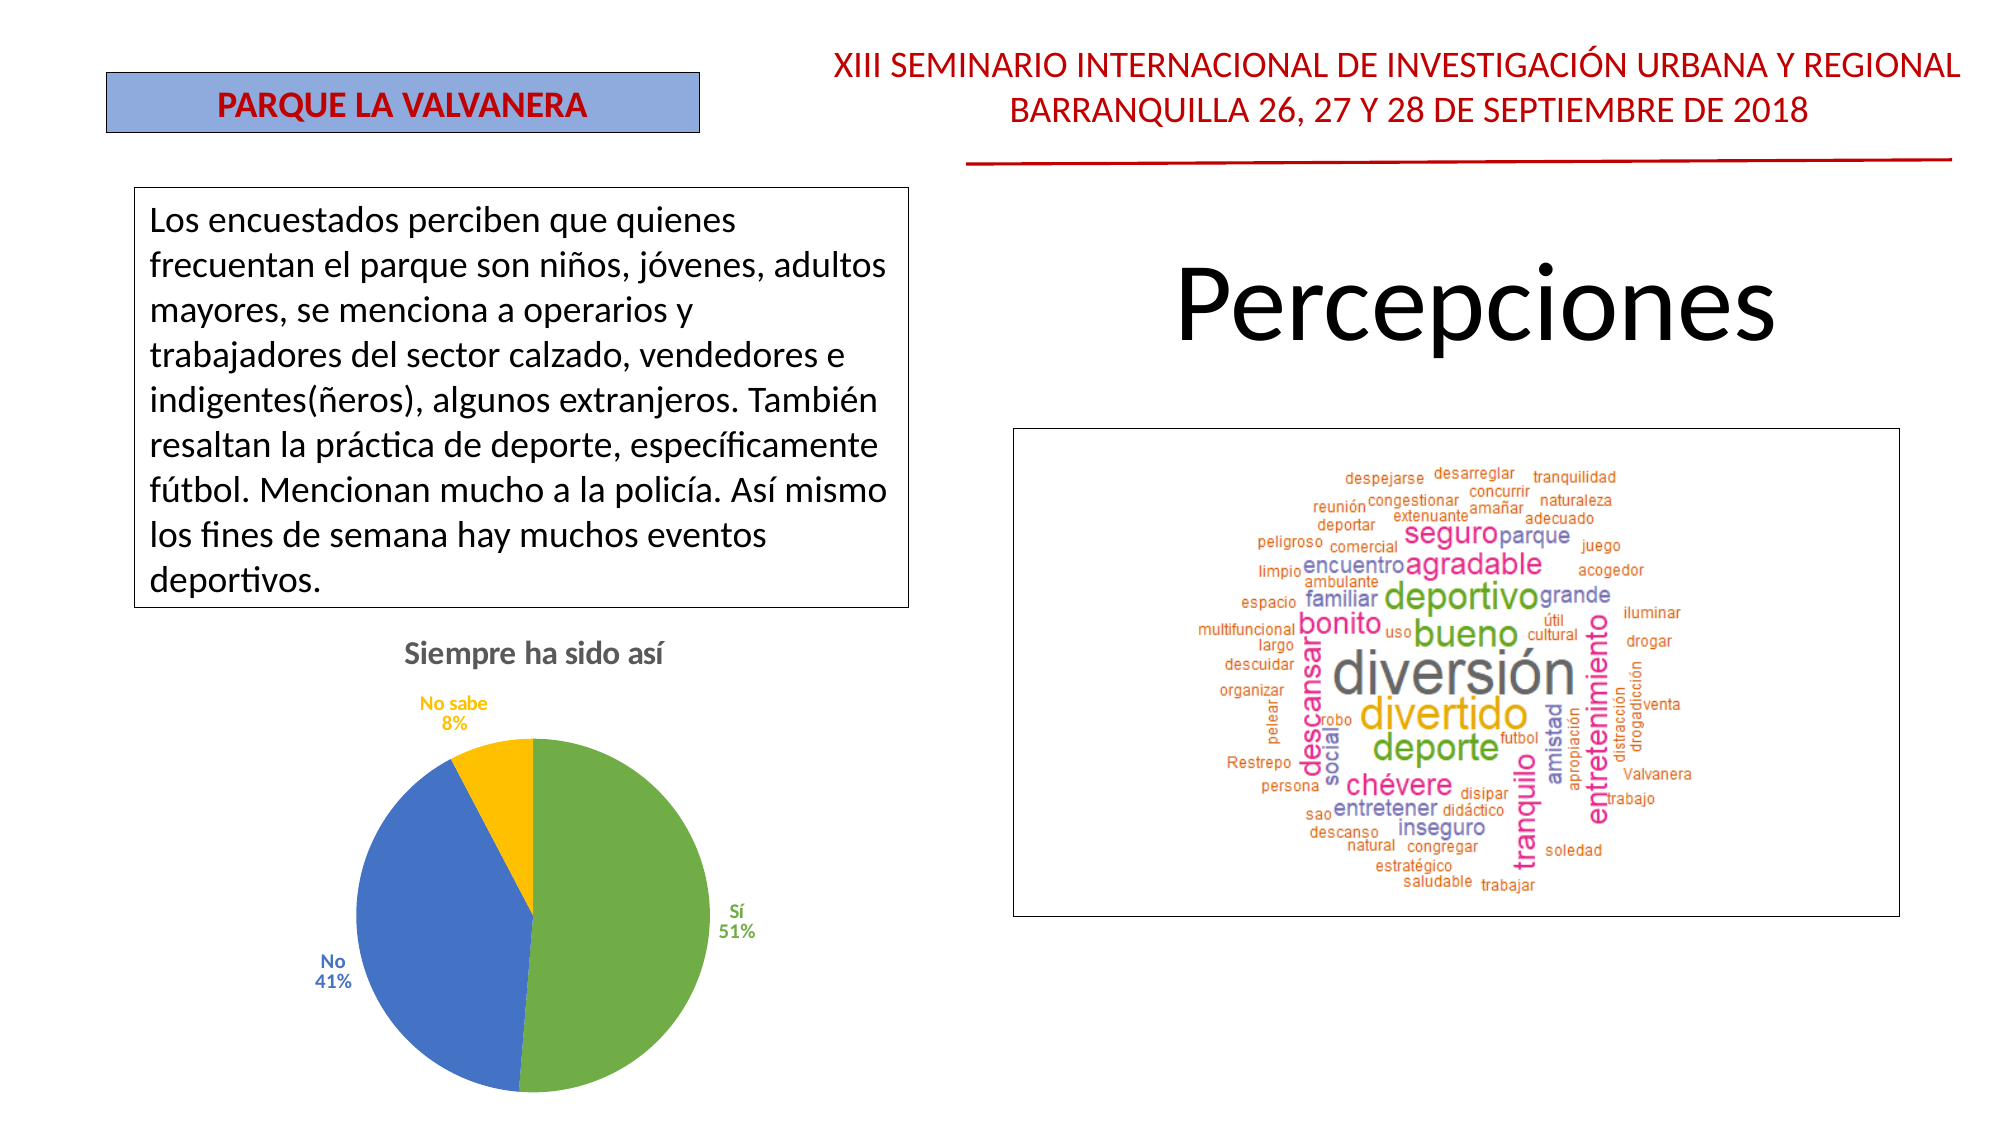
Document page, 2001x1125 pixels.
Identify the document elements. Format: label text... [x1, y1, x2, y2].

text_box PARQUE LA VALVANERA [106, 72, 700, 133]
text_box XIII SEMINARIO INTERNACIONAL DE INVESTIGACIÓN URBANA Y REGIONAL BARRANQUILLA 26, 27 Y 28 DE SEPTIEMBRE DE 2018 [819, 32, 2000, 137]
text_box Percepciones [1140, 220, 1837, 371]
text_box Los encuestados perciben que quienes frecuentan el parque son niños, jóvenes, adultos mayores, se menciona a operarios y trabajadores del sector calzado, vendedores e indigentes(ñeros), algunos extranjeros. También resaltan la práctica de deporte, específicamente fútbol. Mencionan mucho a la policía. Así mismo los fines de semana hay muchos eventos deportivos. [134, 187, 909, 608]
chart [159, 611, 910, 1103]
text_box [966, 159, 1953, 165]
picture [1013, 428, 1900, 917]
